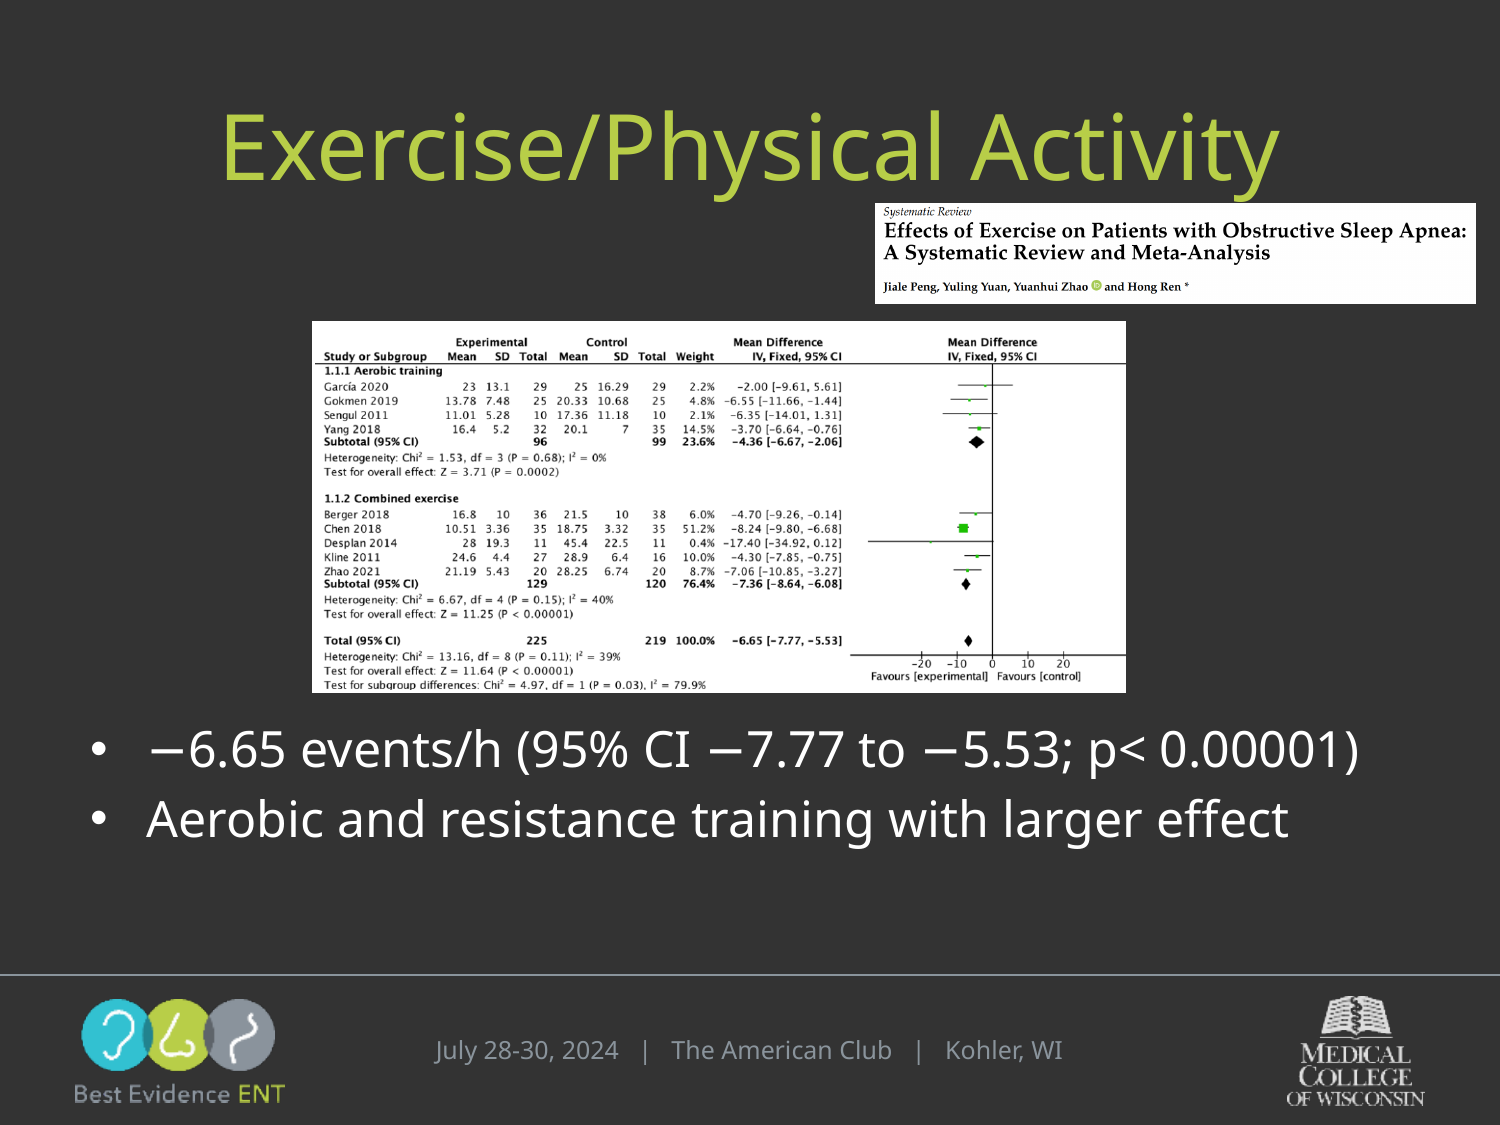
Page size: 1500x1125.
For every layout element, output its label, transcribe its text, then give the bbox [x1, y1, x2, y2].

picture [75, 999, 285, 1103]
picture [1287, 996, 1425, 1106]
picture [874, 203, 1476, 305]
list −6.65 events/h (95% CI −7.77 to −5.53; p< 0.00001) Aerobic and resistance training with larger effect [75, 710, 1425, 950]
footer July 28-30, 2024 | The American Club | Kohler, WI [412, 1021, 1088, 1082]
title Exercise/Physical Activity [75, 50, 1425, 238]
picture [312, 321, 1126, 693]
